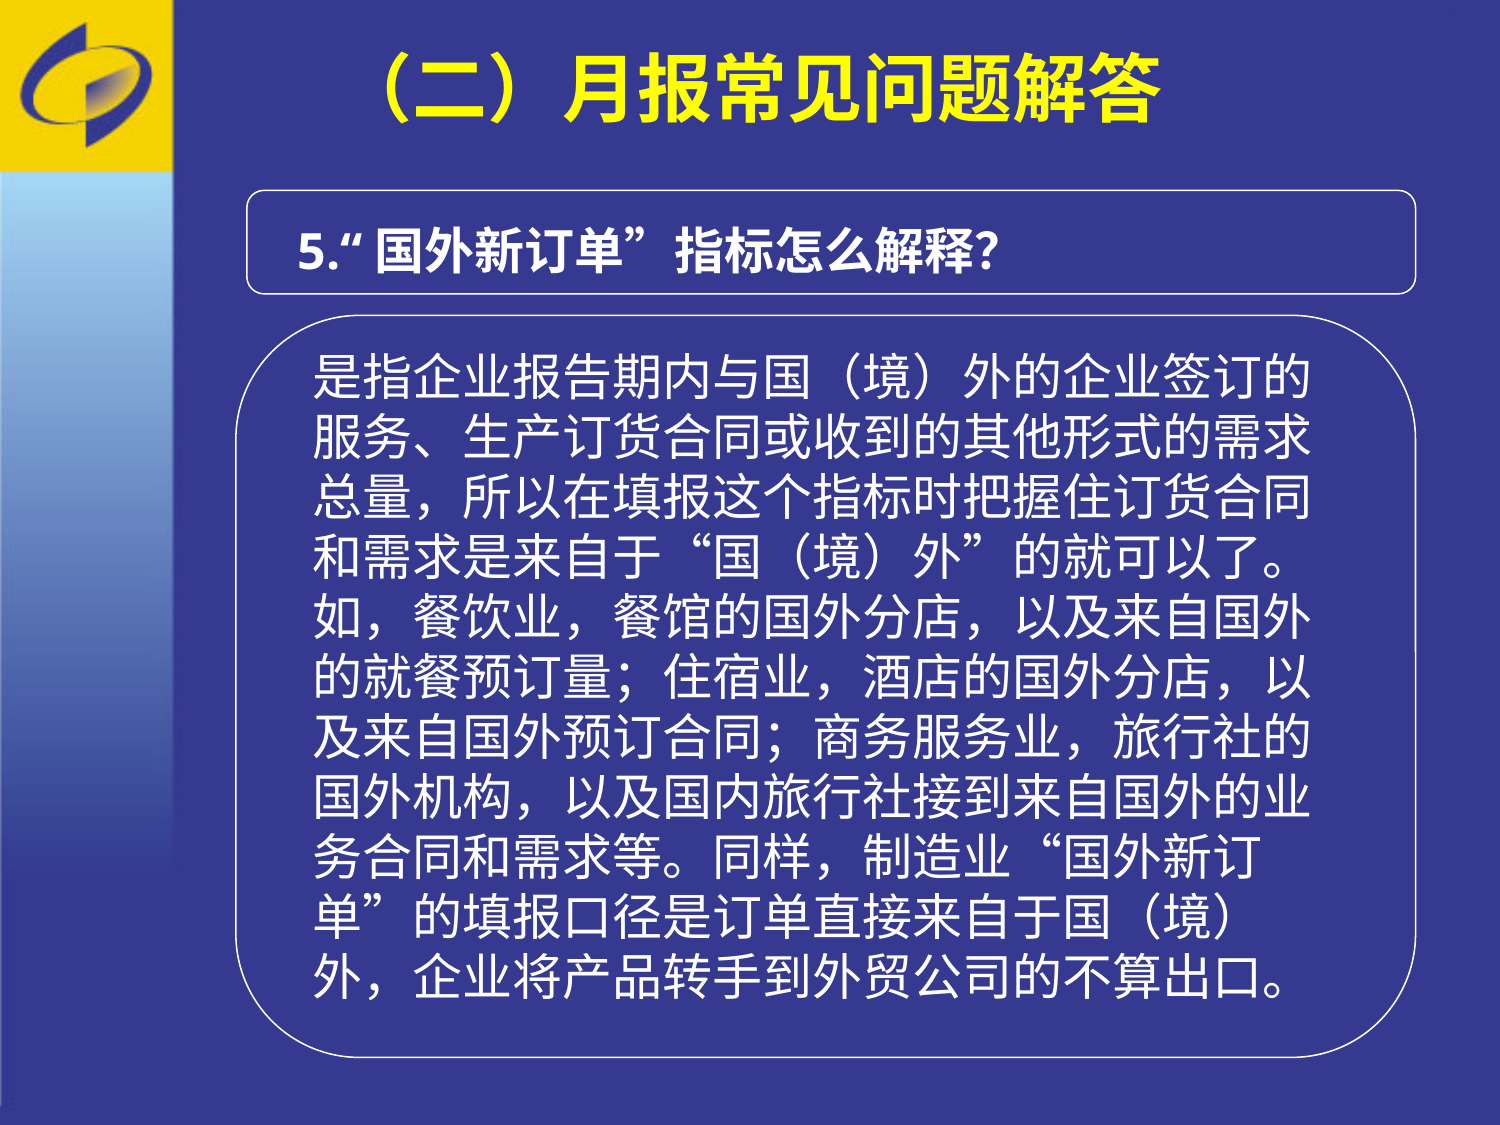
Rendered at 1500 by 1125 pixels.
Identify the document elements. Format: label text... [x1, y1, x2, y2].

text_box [235, 315, 1416, 1125]
picture [0, 173, 1500, 1125]
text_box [246, 190, 1416, 315]
title （二）月报常见问题解答 [0, 0, 1500, 173]
